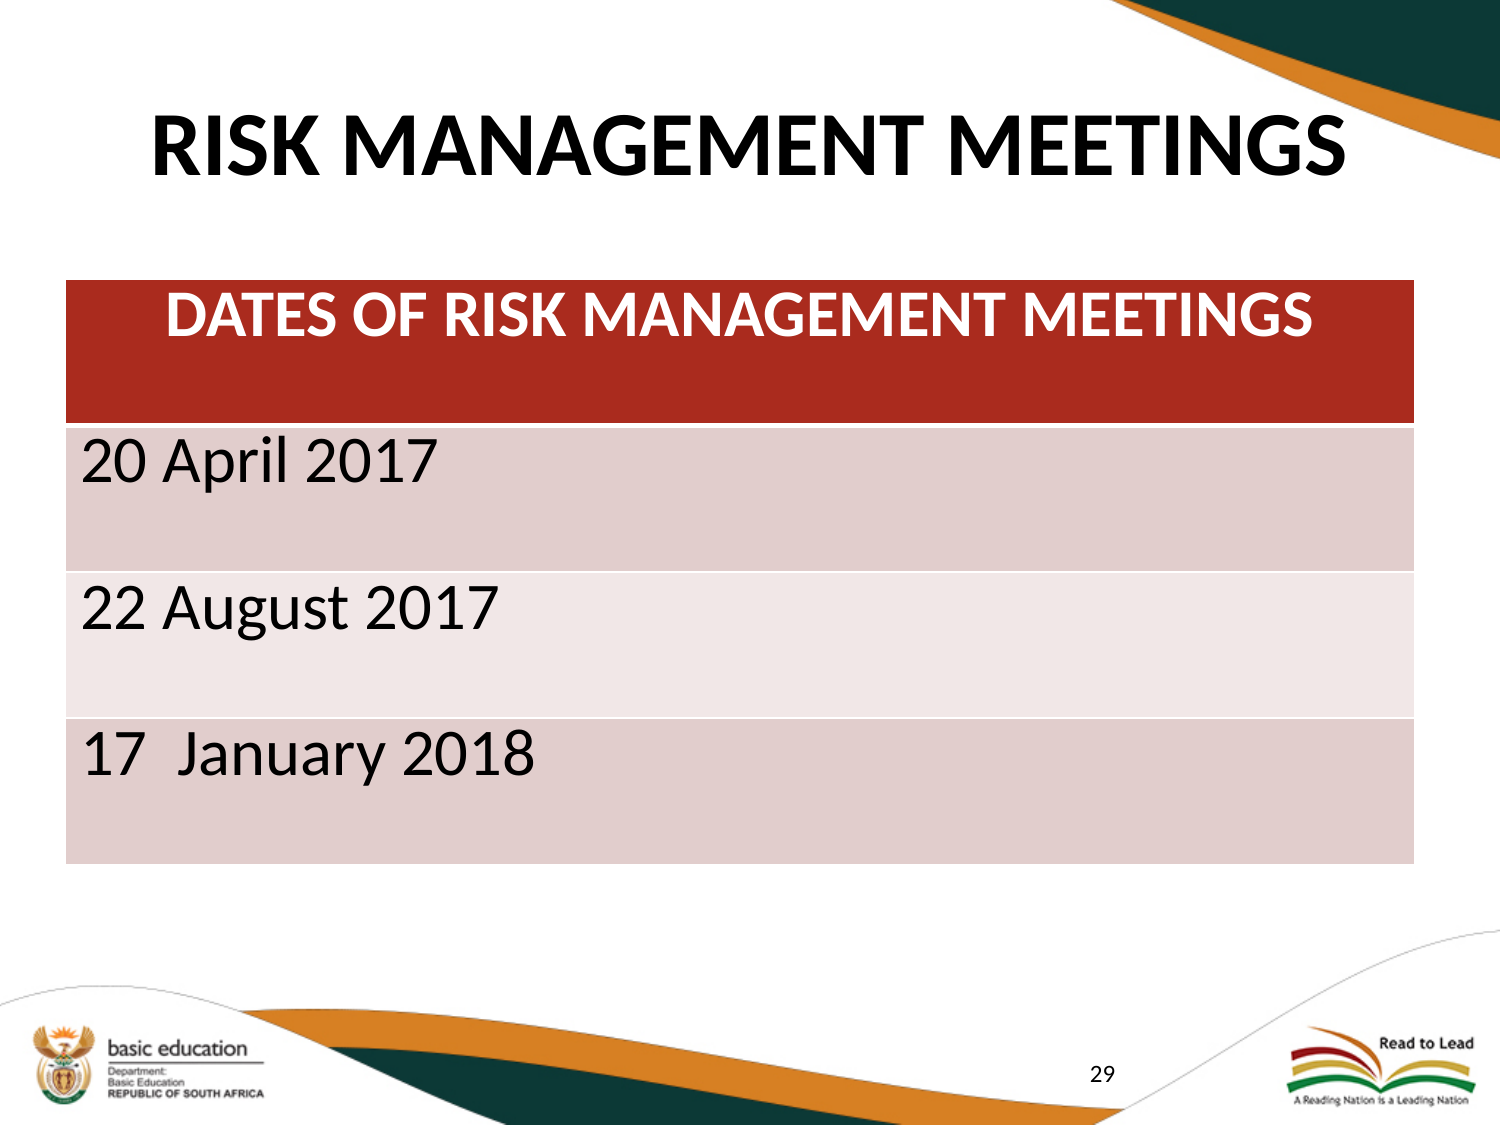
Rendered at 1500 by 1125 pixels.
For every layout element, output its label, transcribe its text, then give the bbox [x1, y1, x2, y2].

table_cell 20 April 2017 [66, 428, 1414, 571]
table_cell 17 January 2018 [66, 719, 1414, 864]
table_header DATES OF RISK MANAGEMENT MEETINGS [66, 280, 1414, 423]
slide_number 29 [1074, 1042, 1425, 1103]
picture [0, 0, 1500, 1125]
title RISK MANAGEMENT MEETINGS [75, 45, 1425, 233]
table_cell 22 August 2017 [66, 573, 1414, 717]
